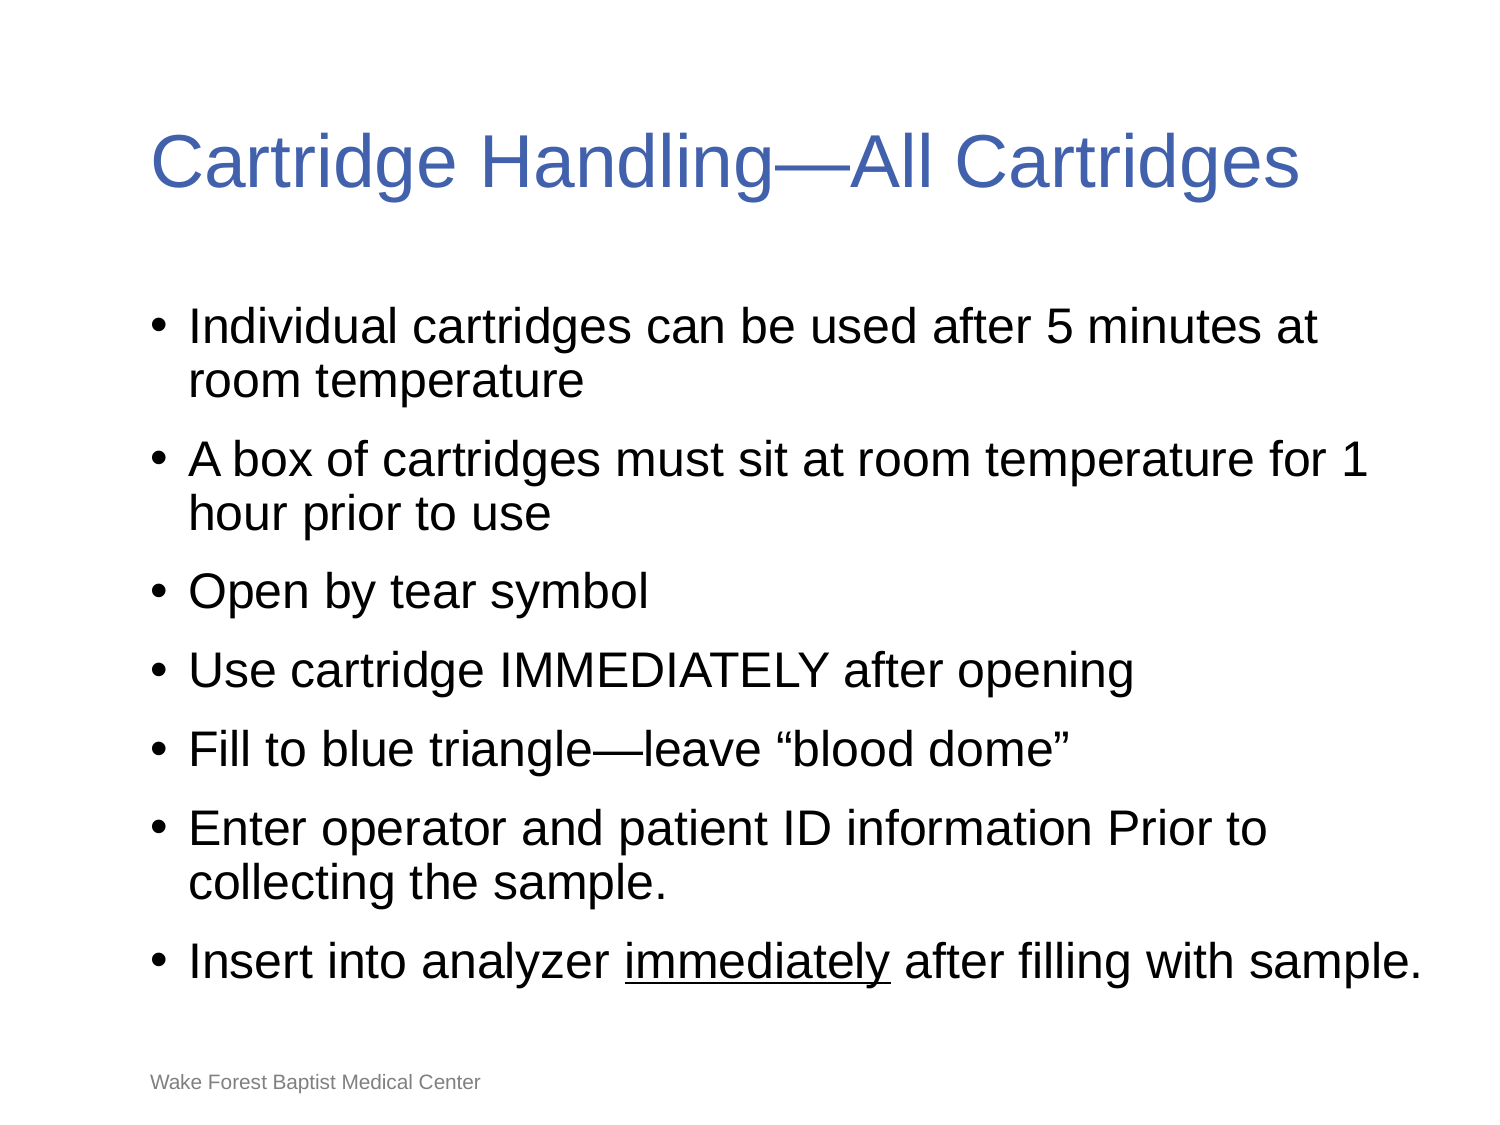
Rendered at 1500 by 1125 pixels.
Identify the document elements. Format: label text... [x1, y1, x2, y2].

list Individual cartridges can be used after 5 minutes at room temperature A box of cartridges must sit at room temperature for 1 hour prior to use Open by tear symbol Use cartridge IMMEDIATELY after opening Fill to blue triangle—leave “blood dome” Enter operator and patient ID information Prior to collecting the sample. Insert into analyzer immediately after filling with sample. [150, 299, 1425, 1052]
title Cartridge Handling—All Cartridges [150, 112, 1425, 204]
